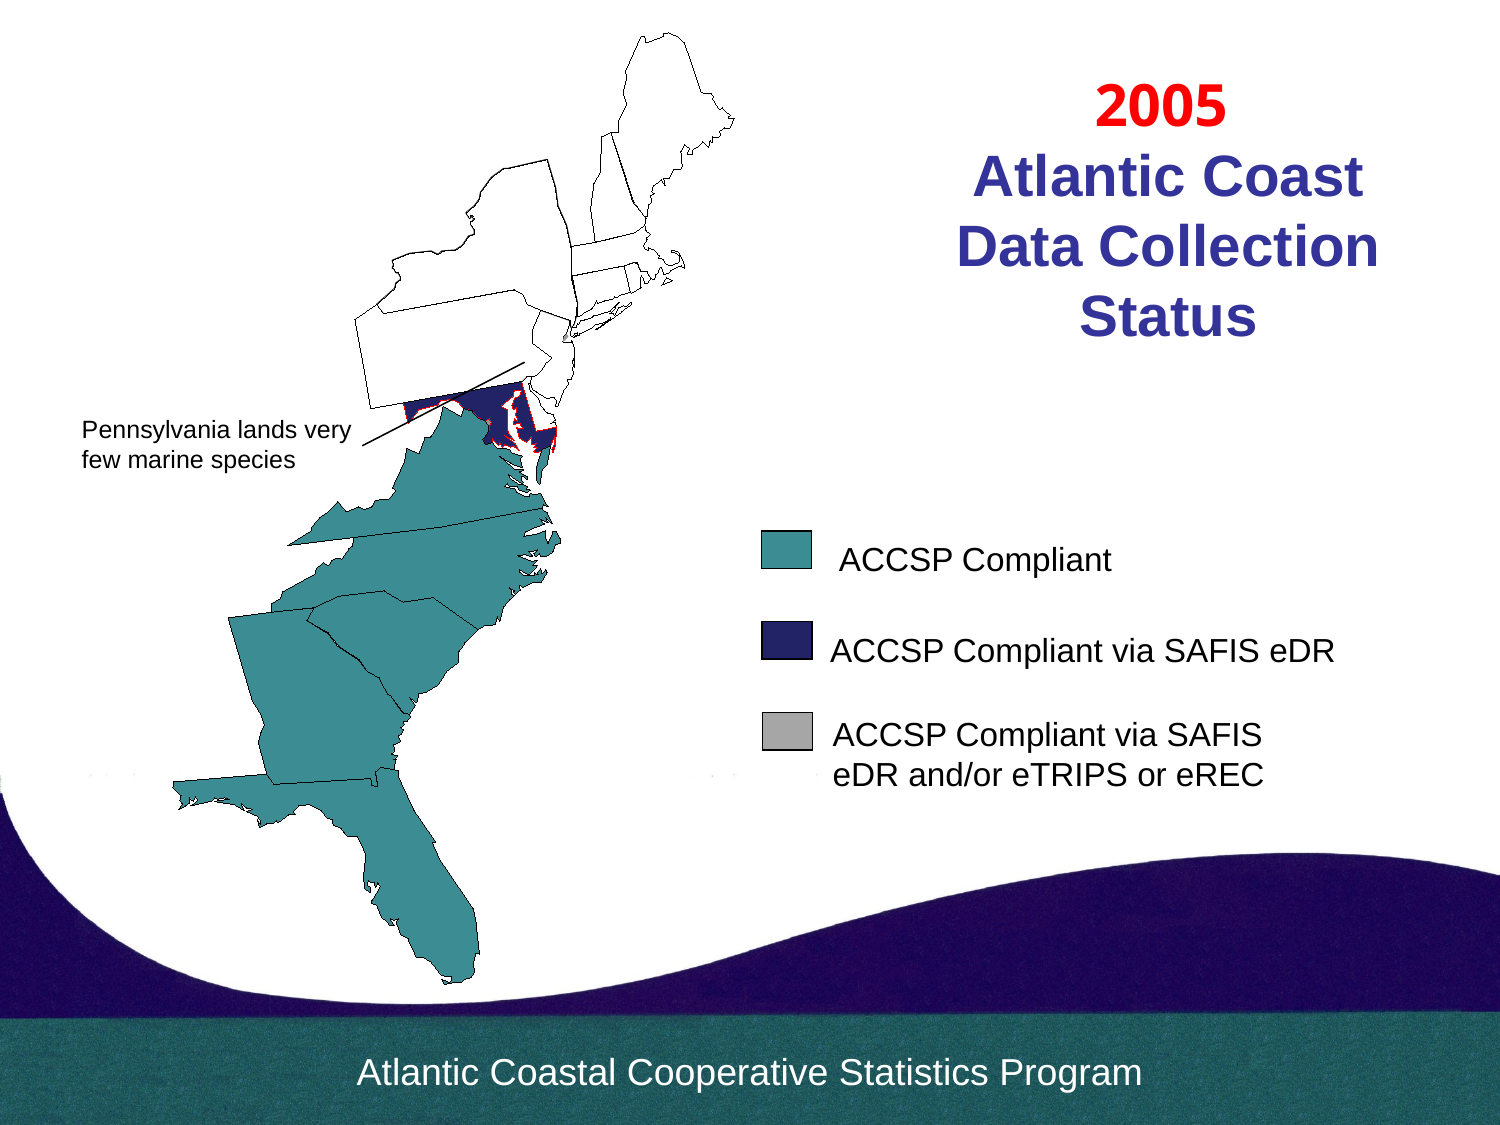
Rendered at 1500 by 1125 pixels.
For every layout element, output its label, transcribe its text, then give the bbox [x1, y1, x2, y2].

text_box ACCSP Compliant [824, 531, 1128, 586]
text_box [572, 267, 630, 317]
text_box [536, 445, 551, 485]
text_box [403, 382, 557, 453]
text_box ACCSP Compliant via SAFIS eDR and/or eTRIPS or eREC [817, 706, 1287, 801]
text_box [624, 262, 651, 294]
text_box [612, 32, 735, 217]
text_box [172, 768, 480, 985]
text_box [530, 311, 575, 407]
text_box [762, 621, 813, 659]
text_box Pennsylvania lands very few marine species [66, 406, 400, 481]
text_box [228, 608, 411, 787]
picture [0, 774, 1500, 1125]
text_box [306, 590, 479, 715]
text_box [571, 225, 685, 280]
text_box [523, 377, 557, 430]
text_box [762, 712, 813, 750]
title 2005 Atlantic Coast Data Collection Status [924, 262, 1413, 356]
text_box [271, 509, 561, 629]
text_box [661, 277, 673, 286]
text_box [590, 132, 647, 243]
text_box [570, 302, 632, 338]
text_box [354, 289, 552, 406]
text_box [287, 406, 549, 546]
text_box [761, 531, 812, 569]
text_box [562, 333, 569, 342]
text_box [377, 159, 578, 327]
text_box ACCSP Compliant via SAFIS eDR [815, 621, 1475, 676]
